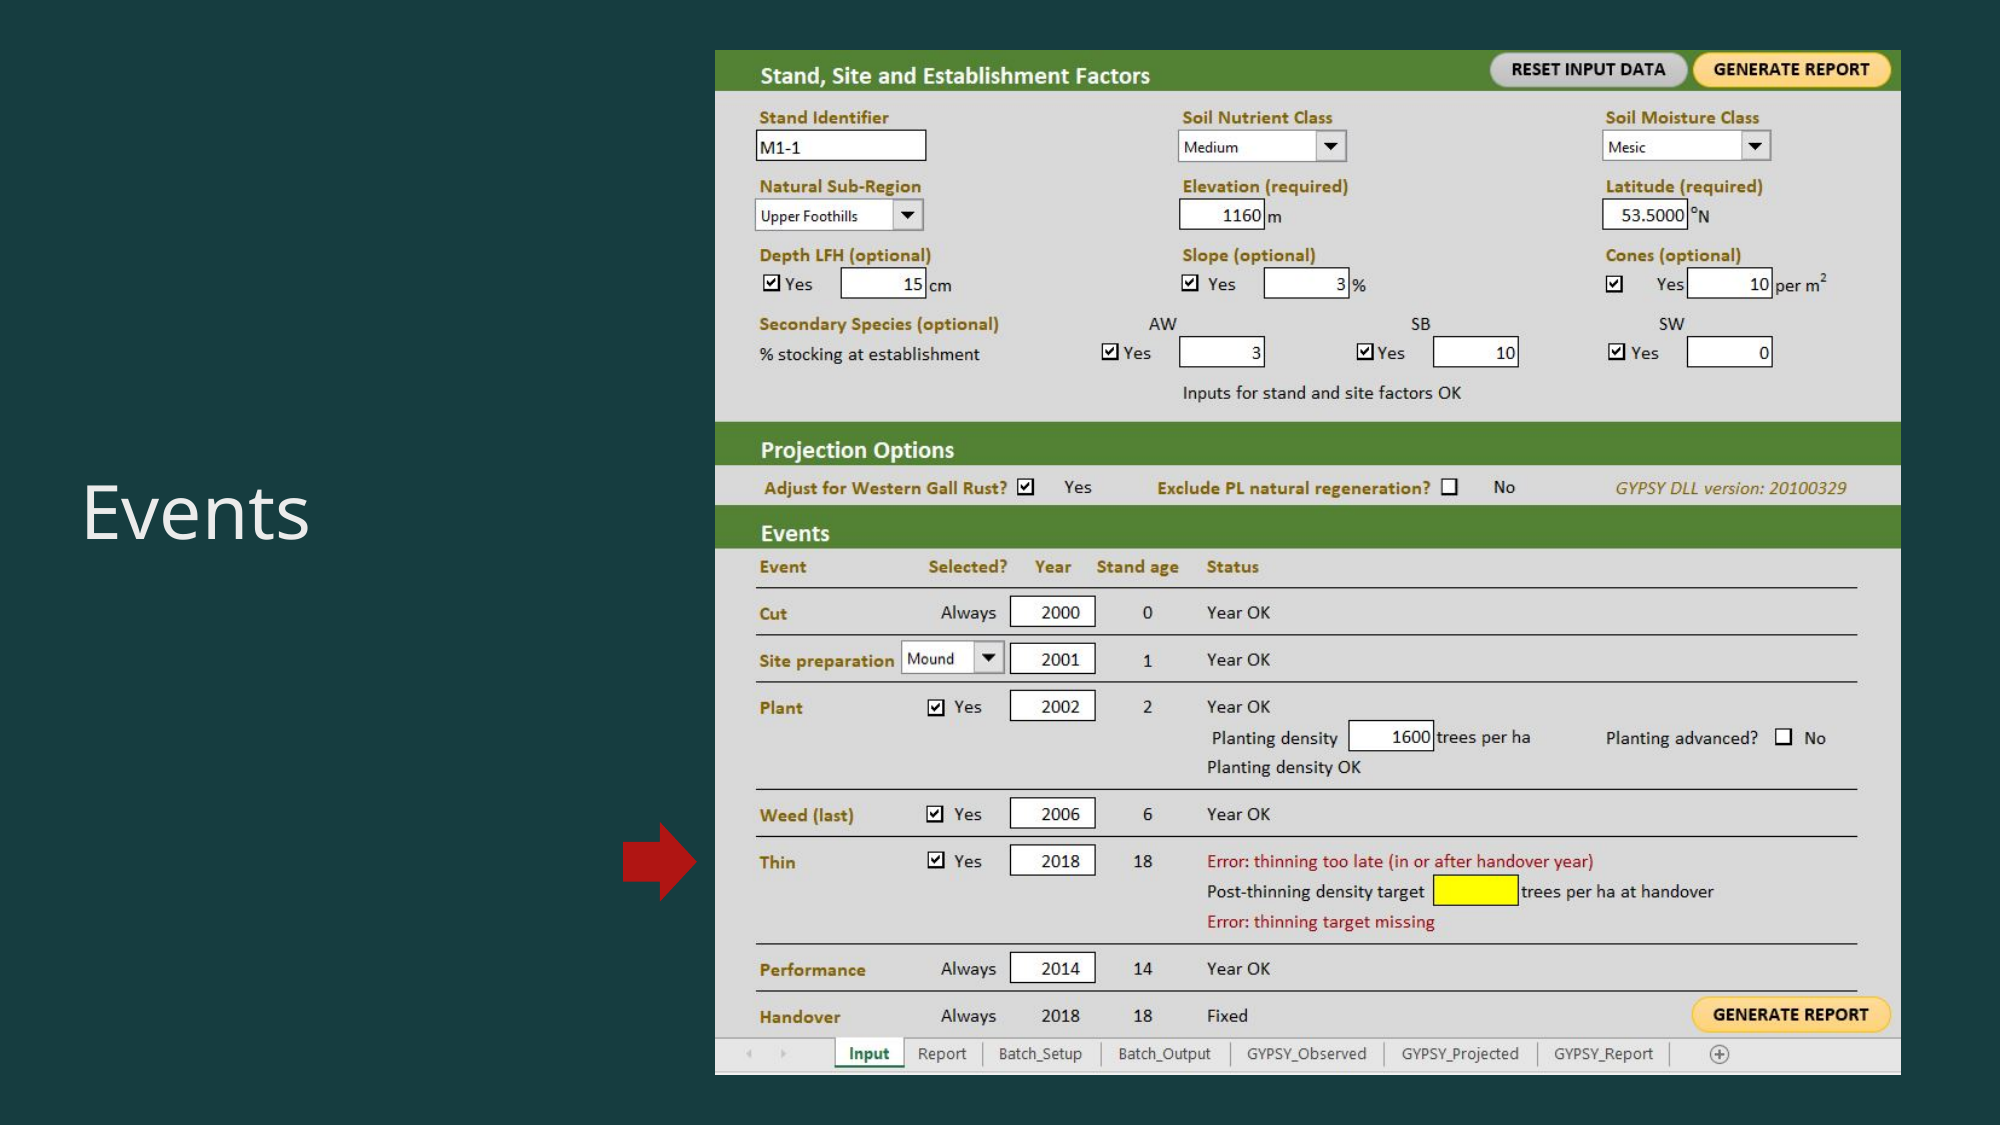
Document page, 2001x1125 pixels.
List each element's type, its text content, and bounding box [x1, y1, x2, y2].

title Events [65, 117, 623, 563]
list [715, 50, 1902, 1075]
text_box [621, 820, 698, 903]
